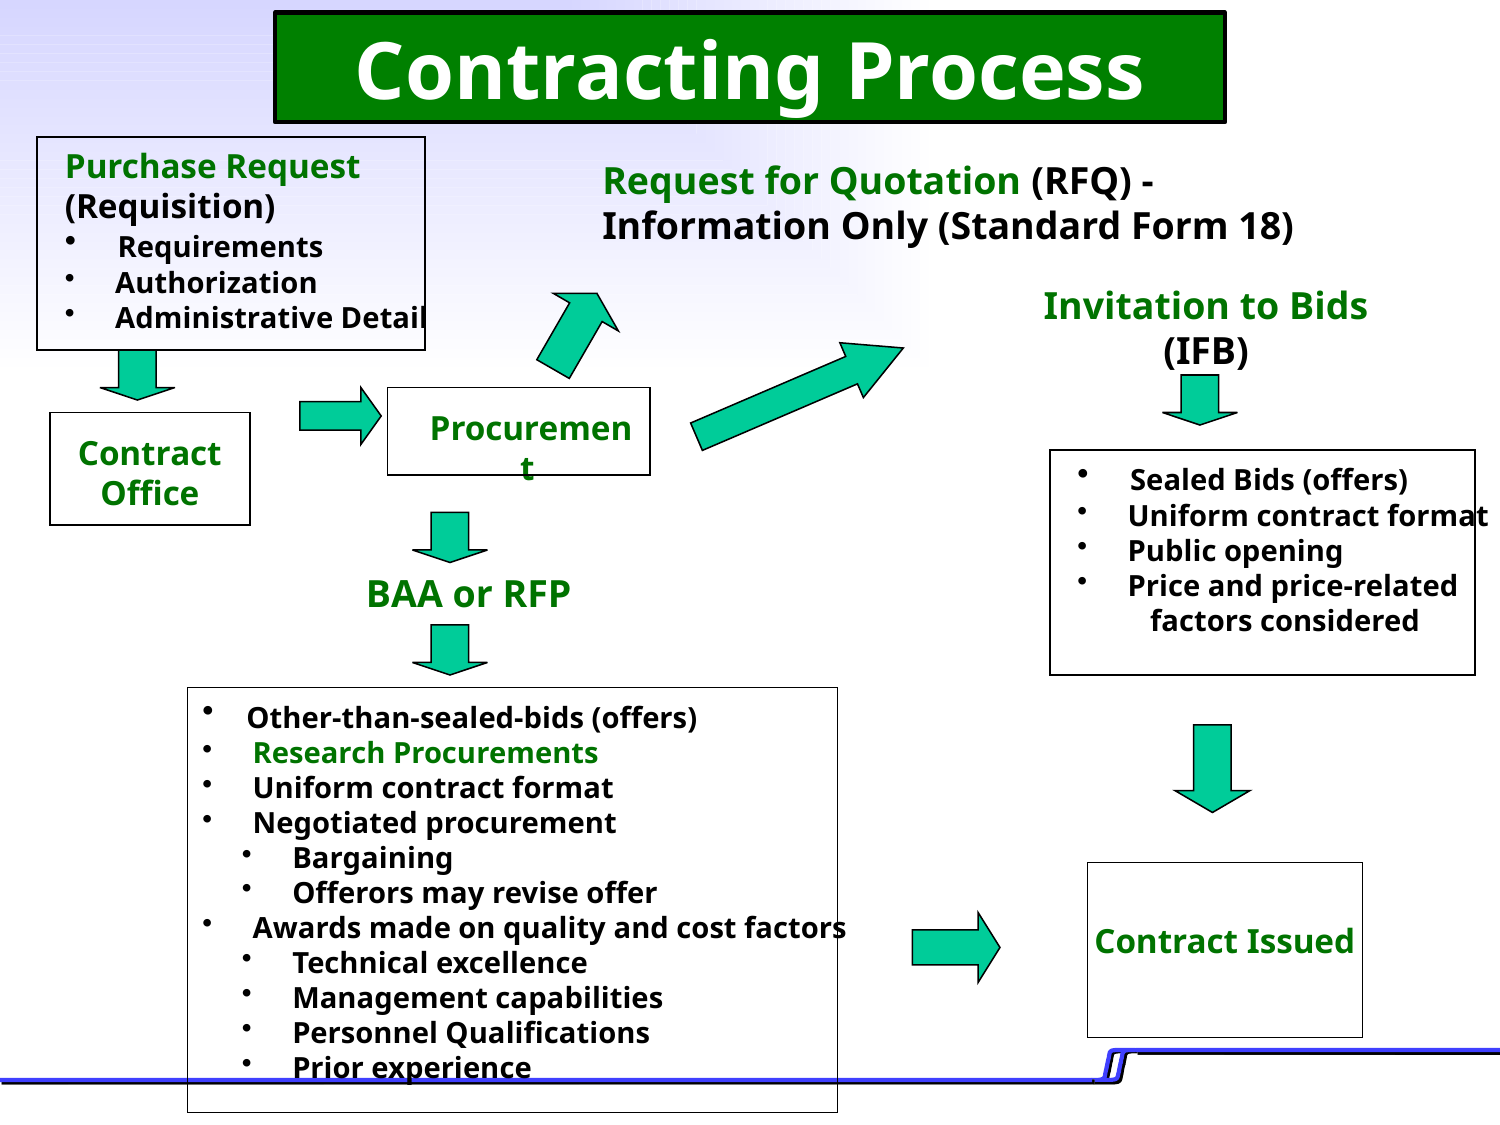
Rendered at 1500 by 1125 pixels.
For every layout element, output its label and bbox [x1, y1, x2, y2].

text_box [187, 512, 1001, 1125]
text_box [37, 12, 1226, 351]
text_box [537, 149, 1313, 376]
text_box [24, 349, 276, 526]
text_box [687, 274, 1500, 1038]
text_box [299, 387, 651, 476]
